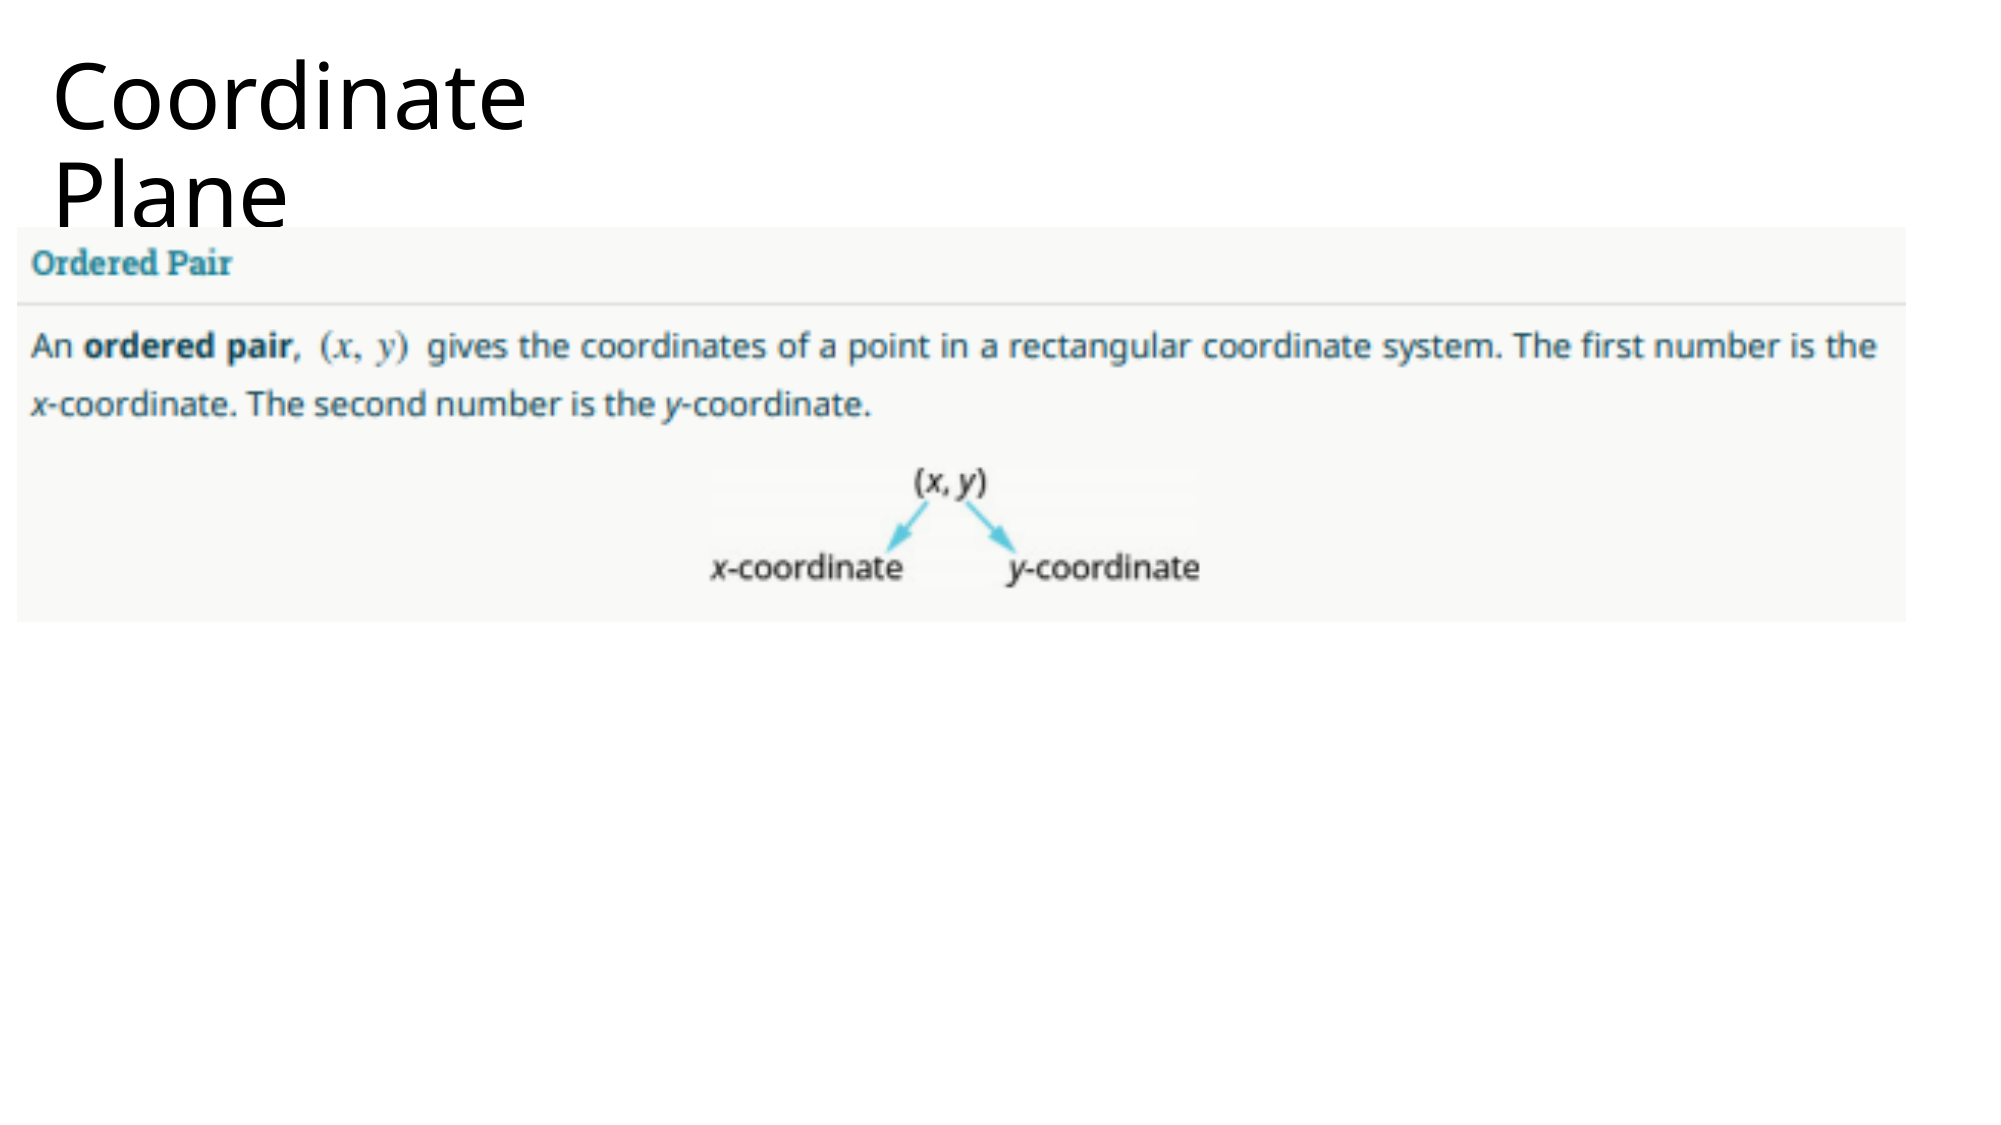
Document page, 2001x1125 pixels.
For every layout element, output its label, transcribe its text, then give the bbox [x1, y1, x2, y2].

title Coordinate Plane [36, 72, 743, 227]
picture [17, 227, 1906, 622]
